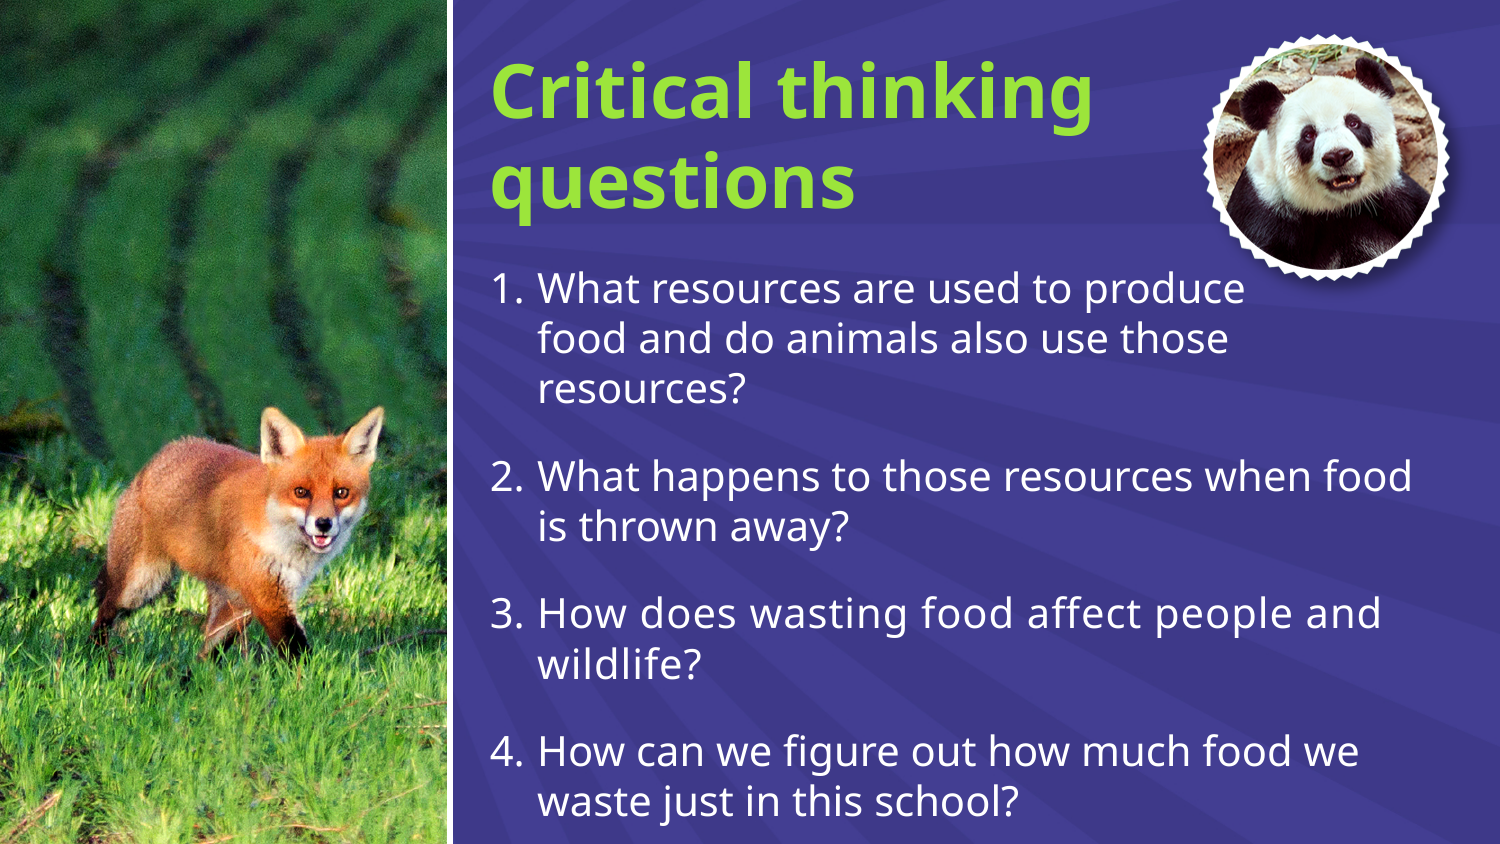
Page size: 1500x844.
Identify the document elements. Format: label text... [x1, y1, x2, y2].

title Critical thinking questions [474, 35, 1198, 231]
picture [453, 0, 1500, 844]
picture [0, 0, 449, 844]
list What resources are used to produce food and do animals also use those resources? What happens to those resources when food is thrown away? How does wasting food affect people and wildlife? How can we figure out how much food we waste just in this school? [474, 254, 1463, 835]
